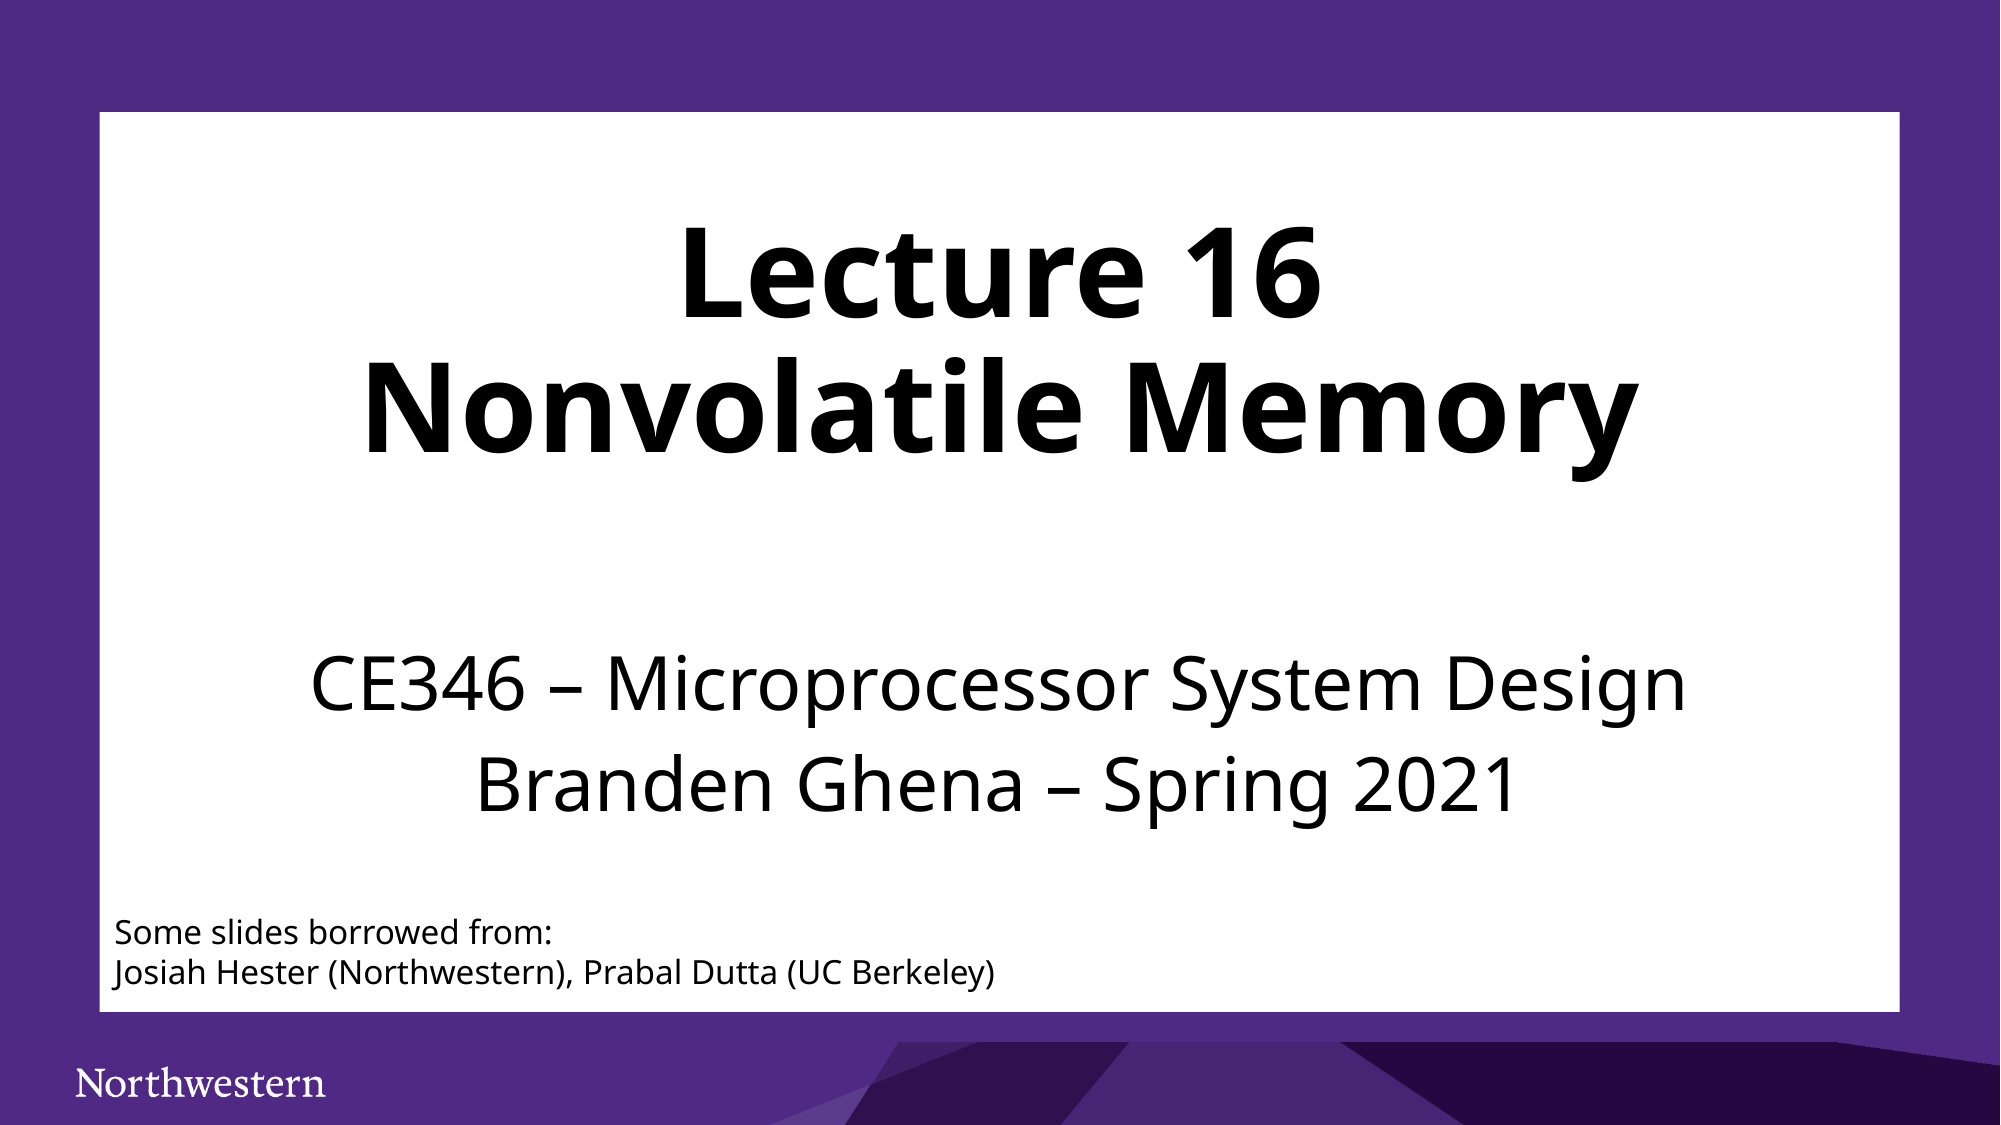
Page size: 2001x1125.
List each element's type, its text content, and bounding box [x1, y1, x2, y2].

title Lecture 16 Nonvolatile Memory [99, 112, 1900, 488]
subtitle CE346 – Microprocessor System Design Branden Ghena – Spring 2021 [99, 637, 1900, 863]
picture [0, 1042, 2000, 1125]
text_box Some slides borrowed from: Josiah Hester (Northwestern), Prabal Dutta (UC Berkeley) [99, 904, 1900, 999]
